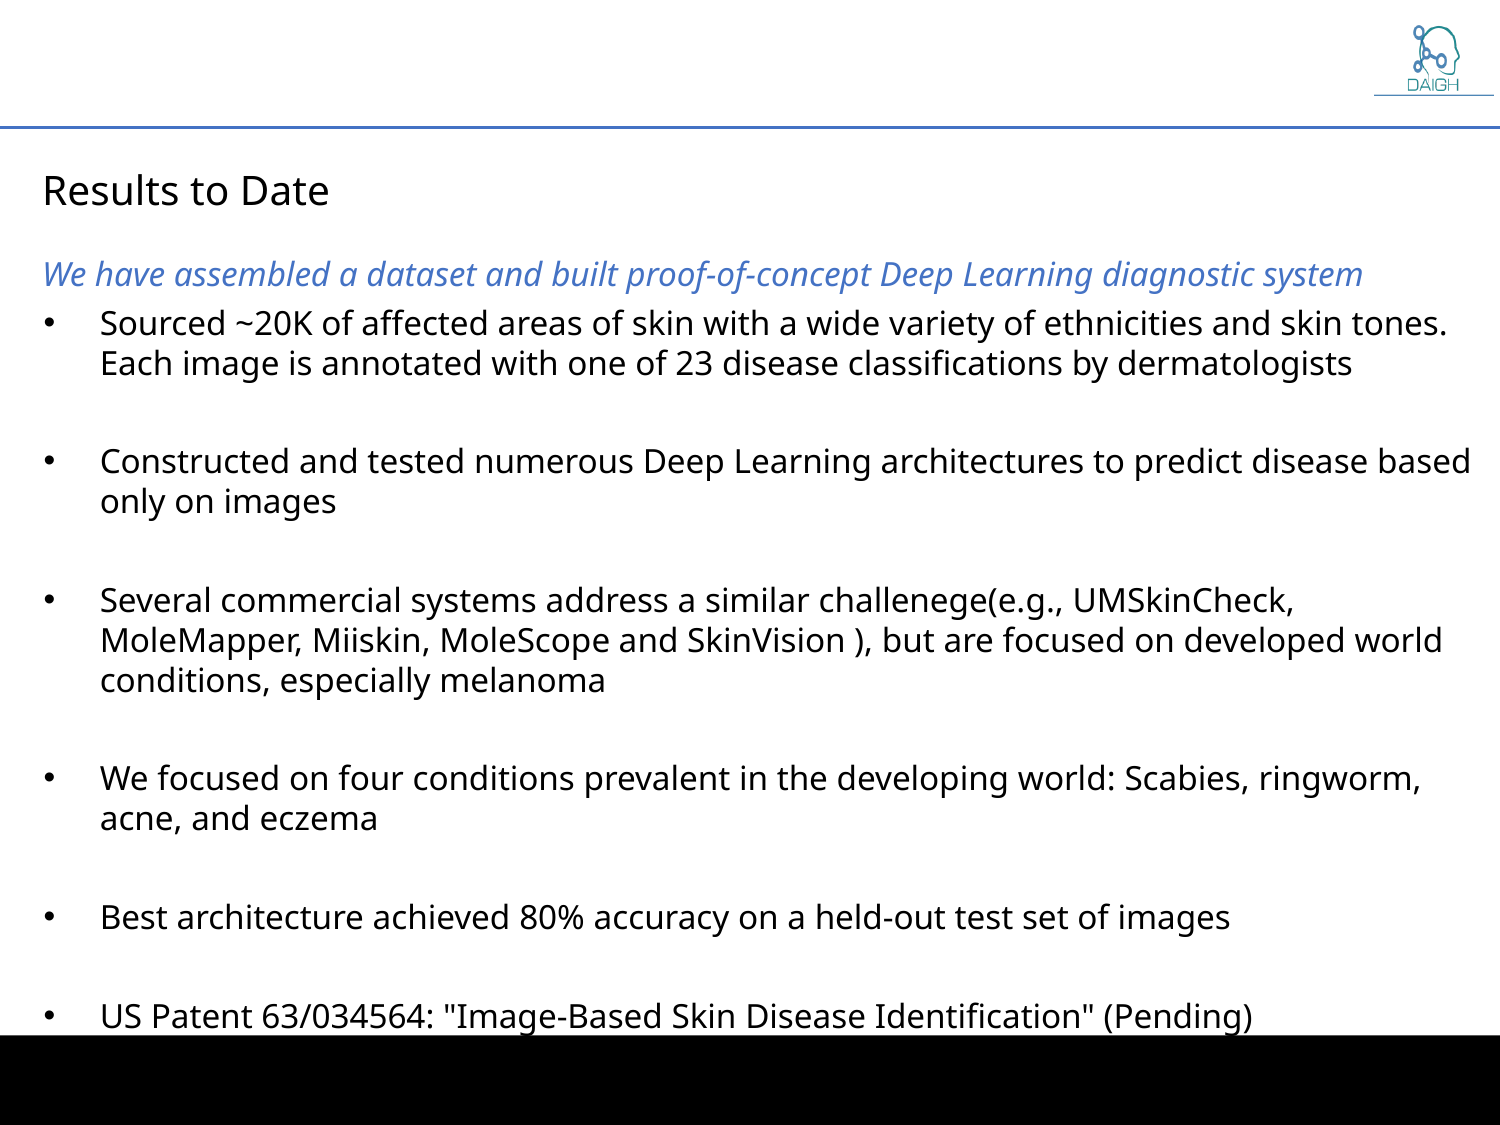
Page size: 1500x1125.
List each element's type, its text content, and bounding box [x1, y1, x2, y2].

text_box Sourced ~20K of affected areas of skin with a wide variety of ethnicities and skin tones. Each image is annotated with one of 23 disease classifications by dermatologists Constructed and tested numerous Deep Learning architectures to predict disease based only on images Several commercial systems address a similar challenege(e.g., UMSkinCheck, MoleMapper, Miiskin, MoleScope and SkinVision ), but are focused on developed world conditions, especially melanoma We focused on four conditions prevalent in the developing world: Scabies, ringworm, acne, and eczema Best architecture achieved 80% accuracy on a held-out test set of images US Patent 63/034564: "Image-Based Skin Disease Identification" (Pending) [32, 247, 1500, 1041]
picture [1367, 0, 1500, 149]
list Results to Date [30, 159, 1335, 213]
